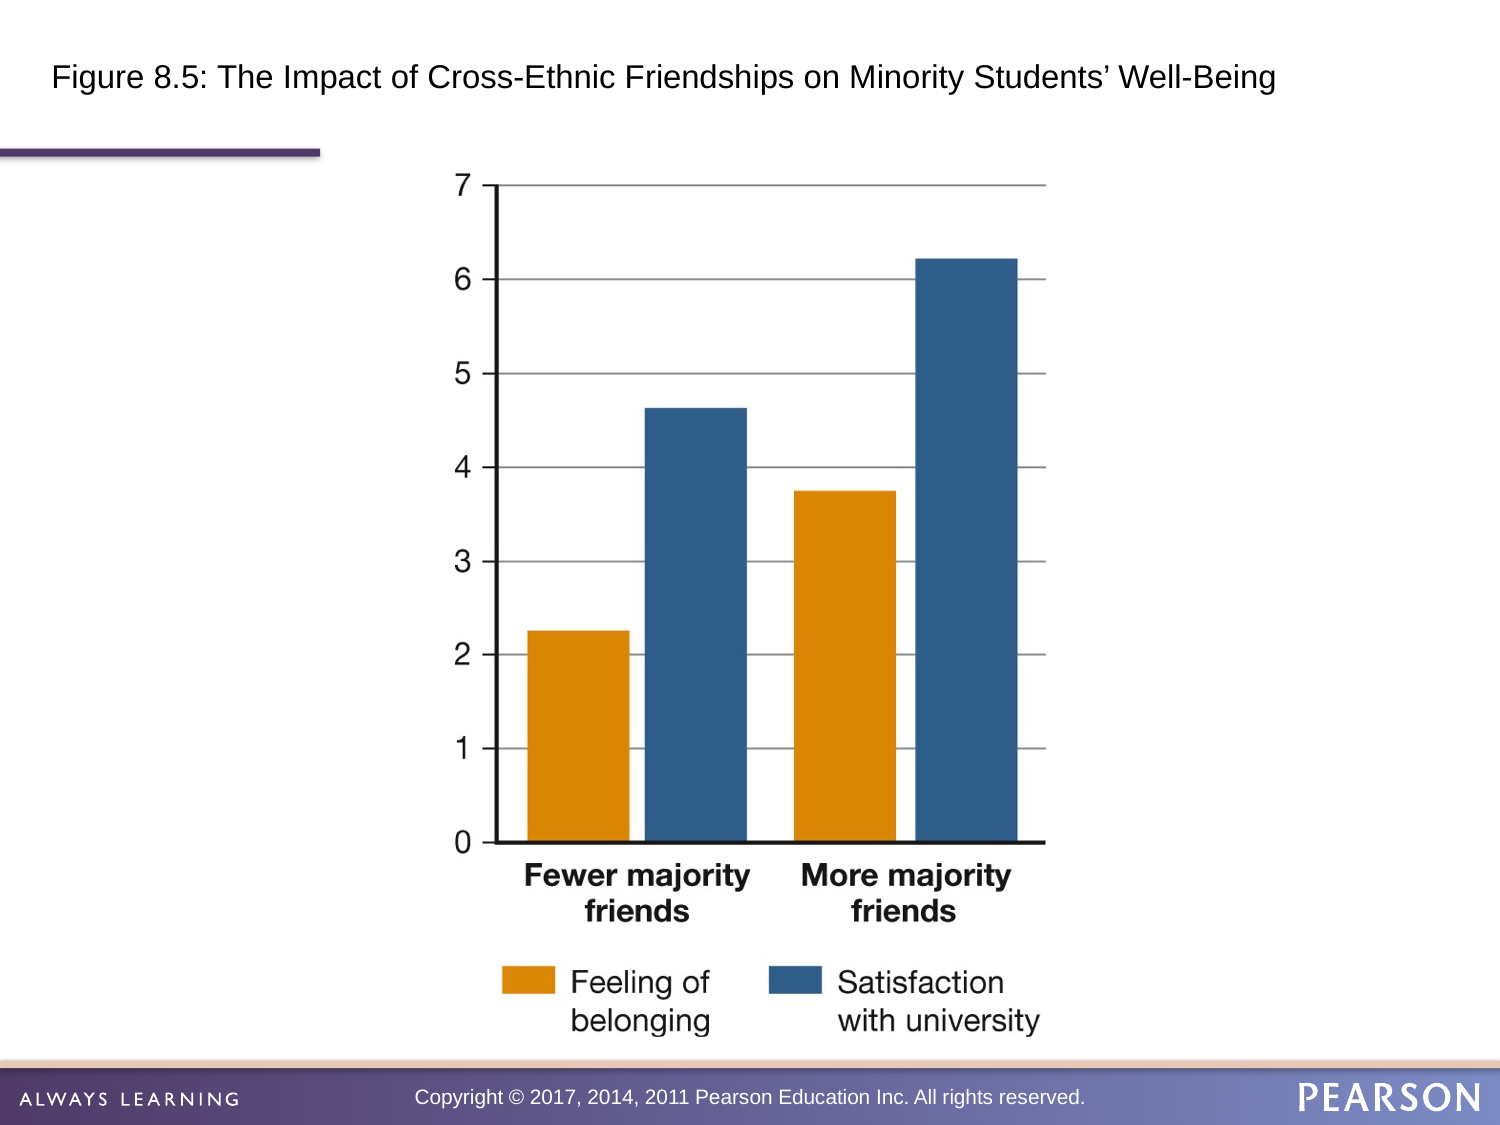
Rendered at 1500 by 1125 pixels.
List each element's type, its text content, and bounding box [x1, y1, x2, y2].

title Figure 8.5: The Impact of Cross-Ethnic Friendships on Minority Students’ Well-Being [36, 31, 1312, 120]
picture [454, 173, 1046, 1037]
